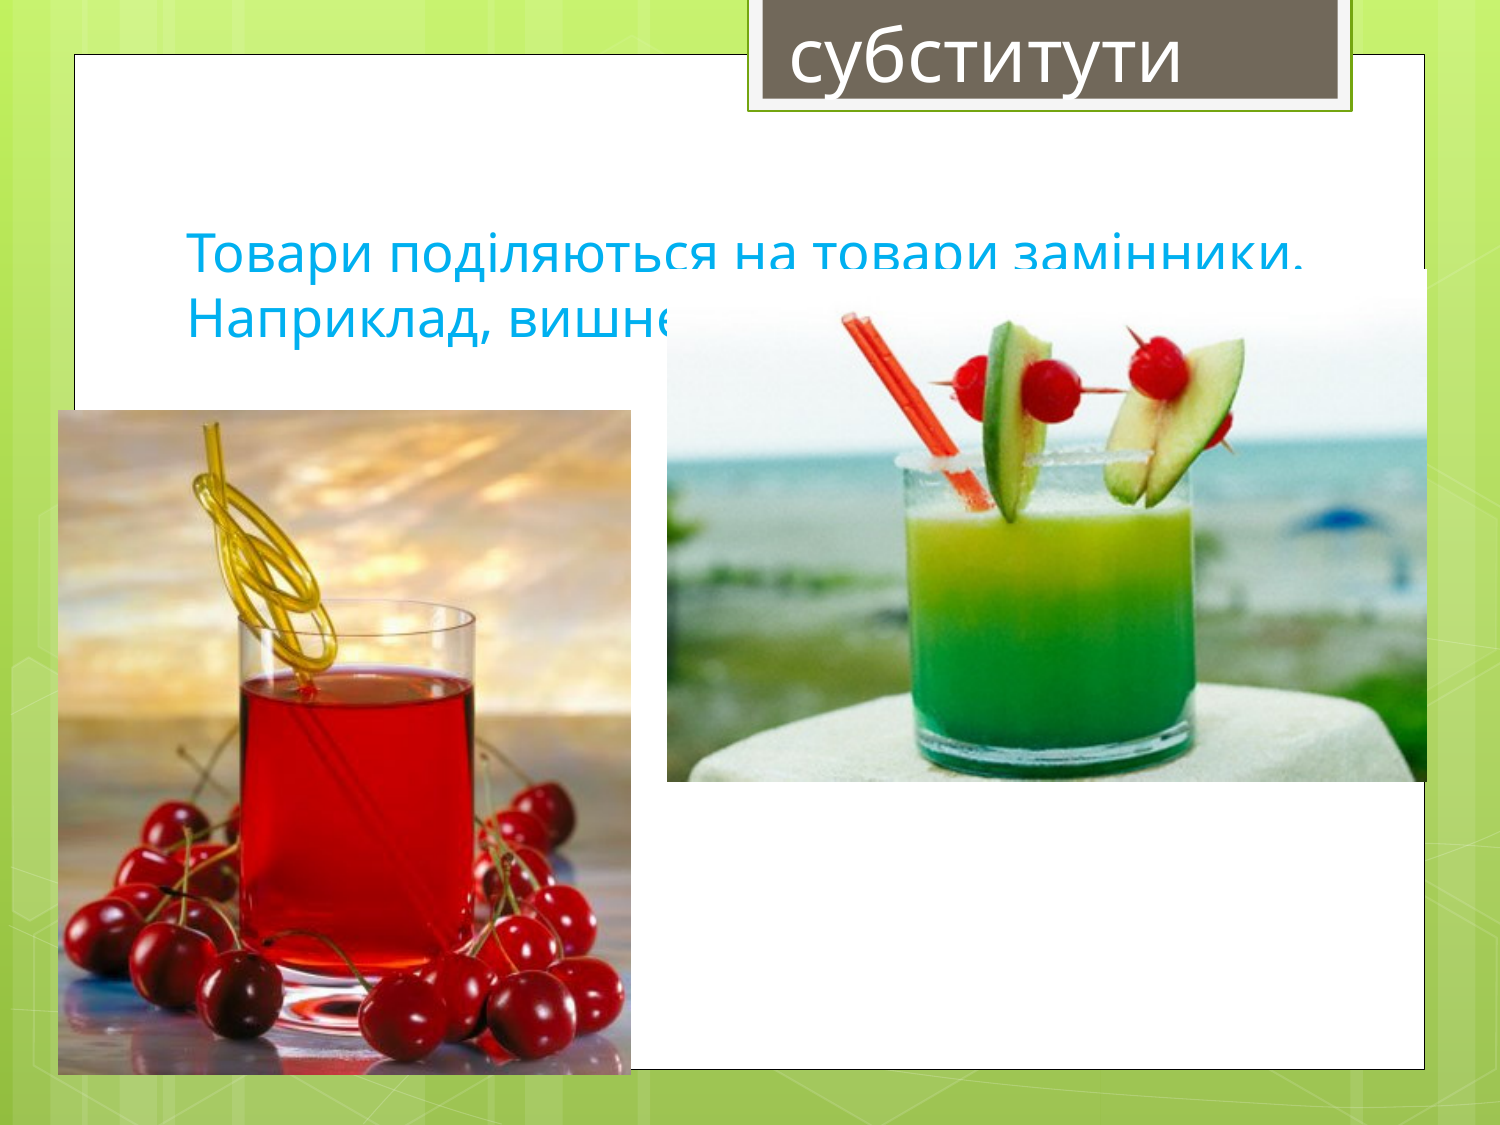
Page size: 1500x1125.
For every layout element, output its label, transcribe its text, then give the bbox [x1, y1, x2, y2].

text_box субститути [773, 0, 1388, 105]
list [58, 409, 631, 1075]
title Товари поділяються на товари замінники. Наприклад, вишневий сік і яблучний. [171, 168, 1324, 357]
picture [667, 269, 1427, 782]
